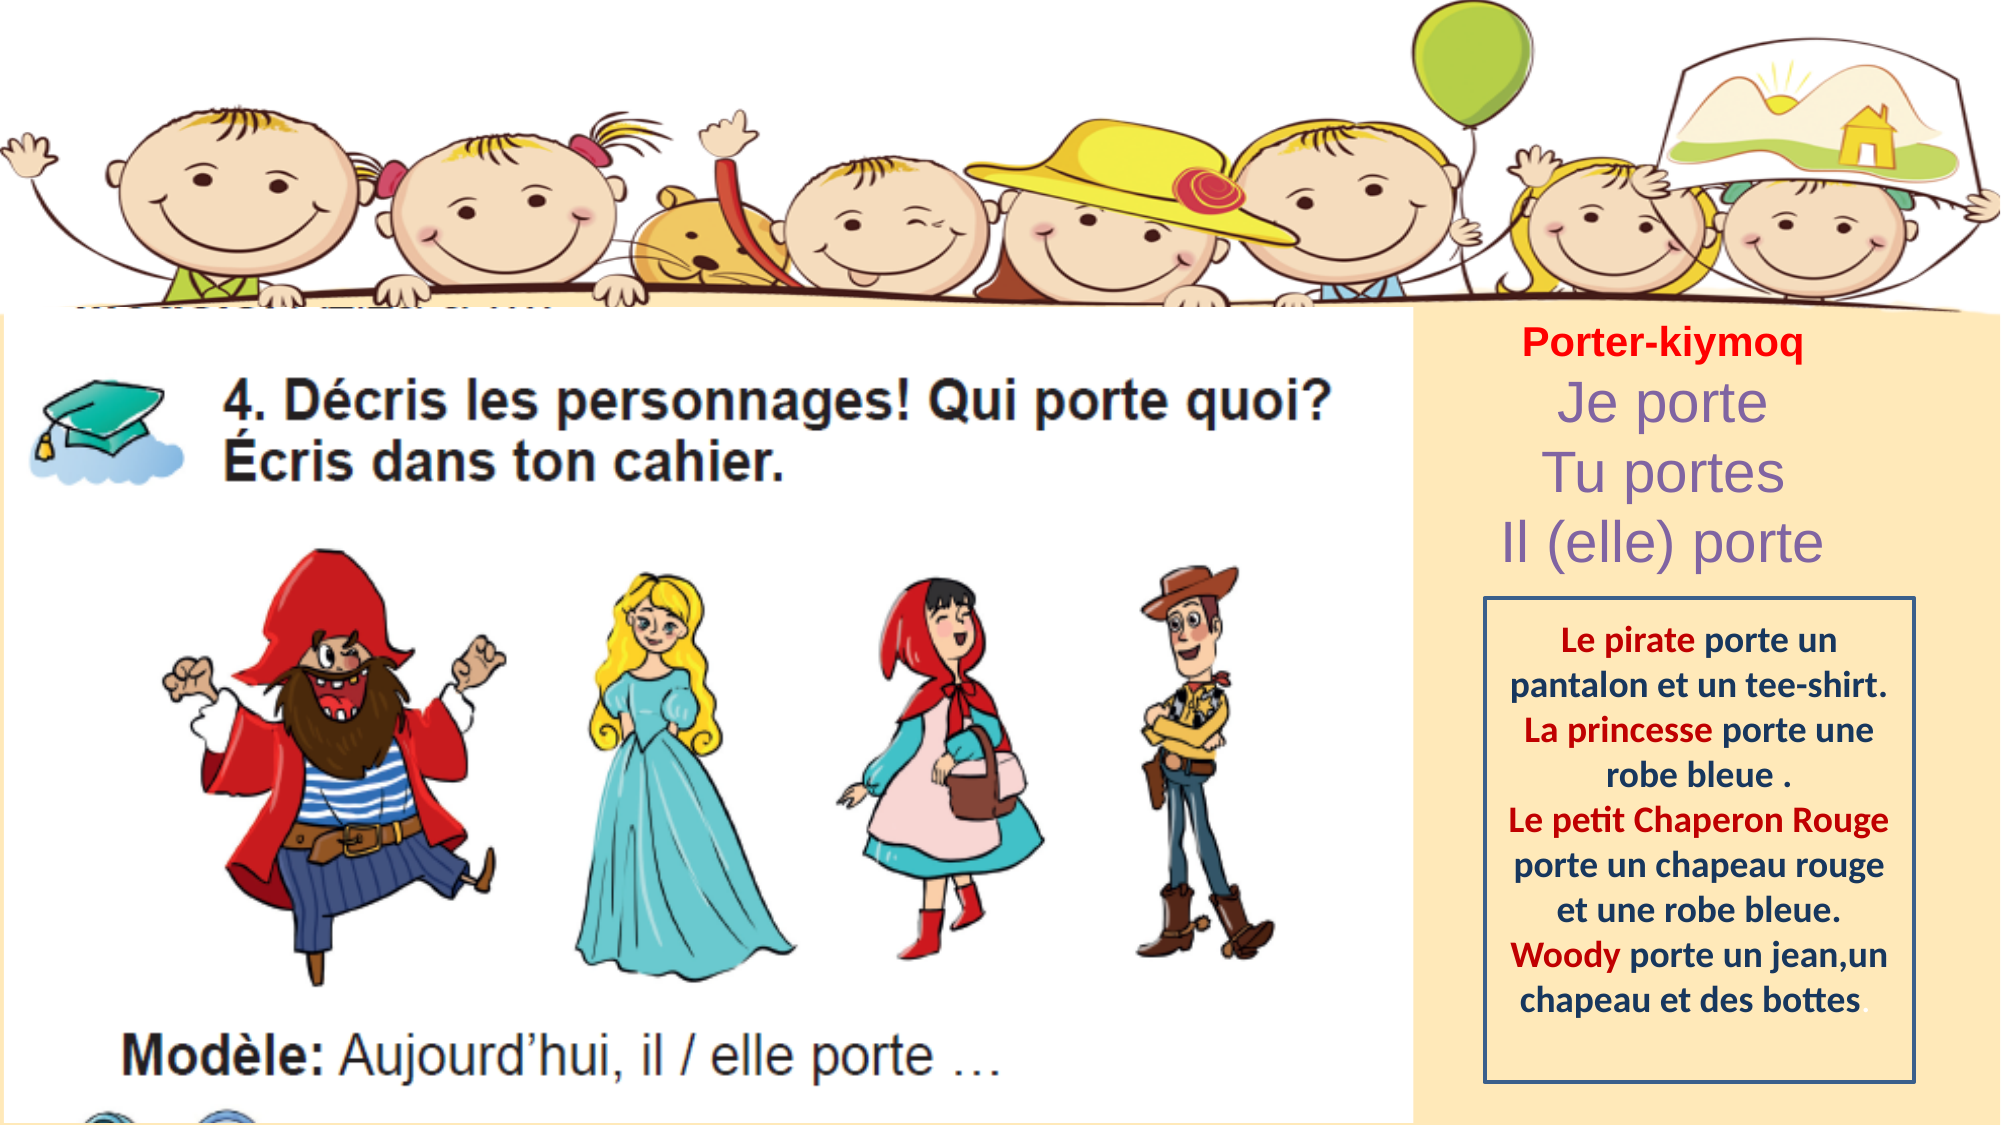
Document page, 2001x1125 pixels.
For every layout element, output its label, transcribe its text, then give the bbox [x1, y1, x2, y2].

text_box Le pirate porte un pantalon et un tee-shirt. La princesse porte une robe bleue . Le petit Chaperon Rouge porte un chapeau rouge et une robe bleue. Woody porte un jean,un chapeau et des bottes. [1483, 596, 1916, 1084]
picture [0, 0, 2001, 1125]
text_box Porter-kiymoq Je porte Tu portes Il (elle) porte [1460, 307, 1867, 627]
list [3, 306, 1414, 1123]
